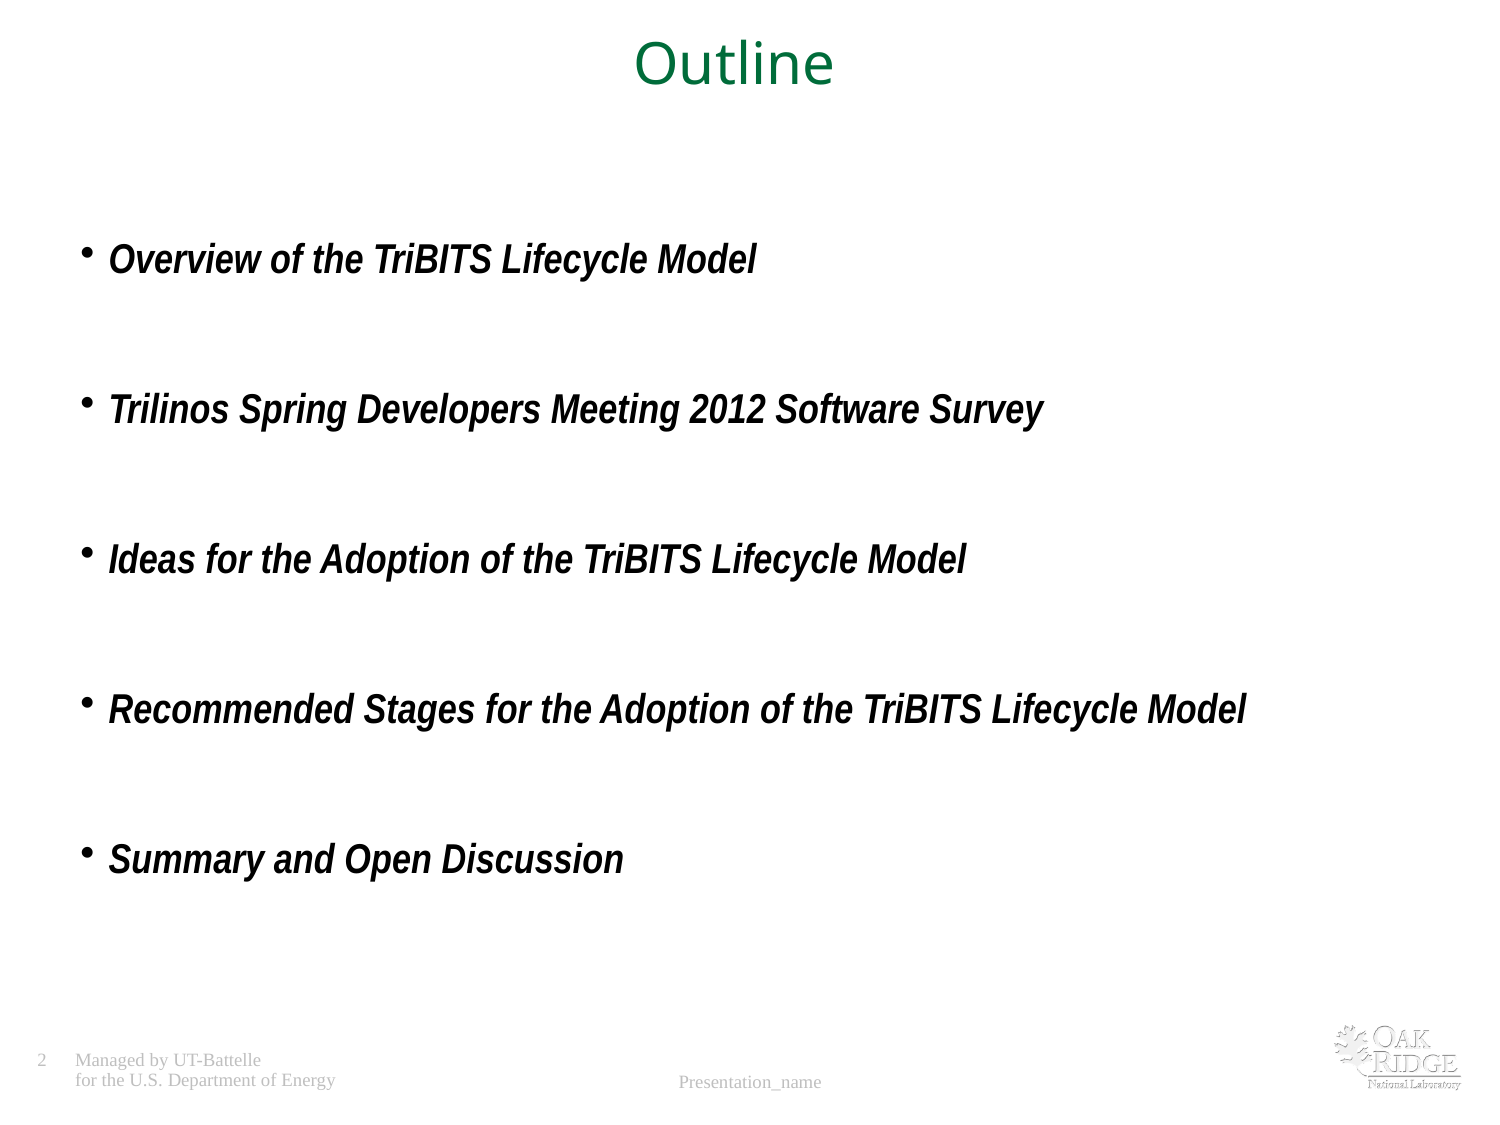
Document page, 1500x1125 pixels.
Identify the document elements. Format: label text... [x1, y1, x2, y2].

title Outline [18, 29, 1450, 105]
picture [1325, 1019, 1472, 1095]
text_box Overview of the TriBITS Lifecycle Model Trilinos Spring Developers Meeting 2012 Software Survey Ideas for the Adoption of the TriBITS Lifecycle Model Recommended Stages for the Adoption of the TriBITS Lifecycle Model Summary and Open Discussion [37, 149, 1385, 1040]
